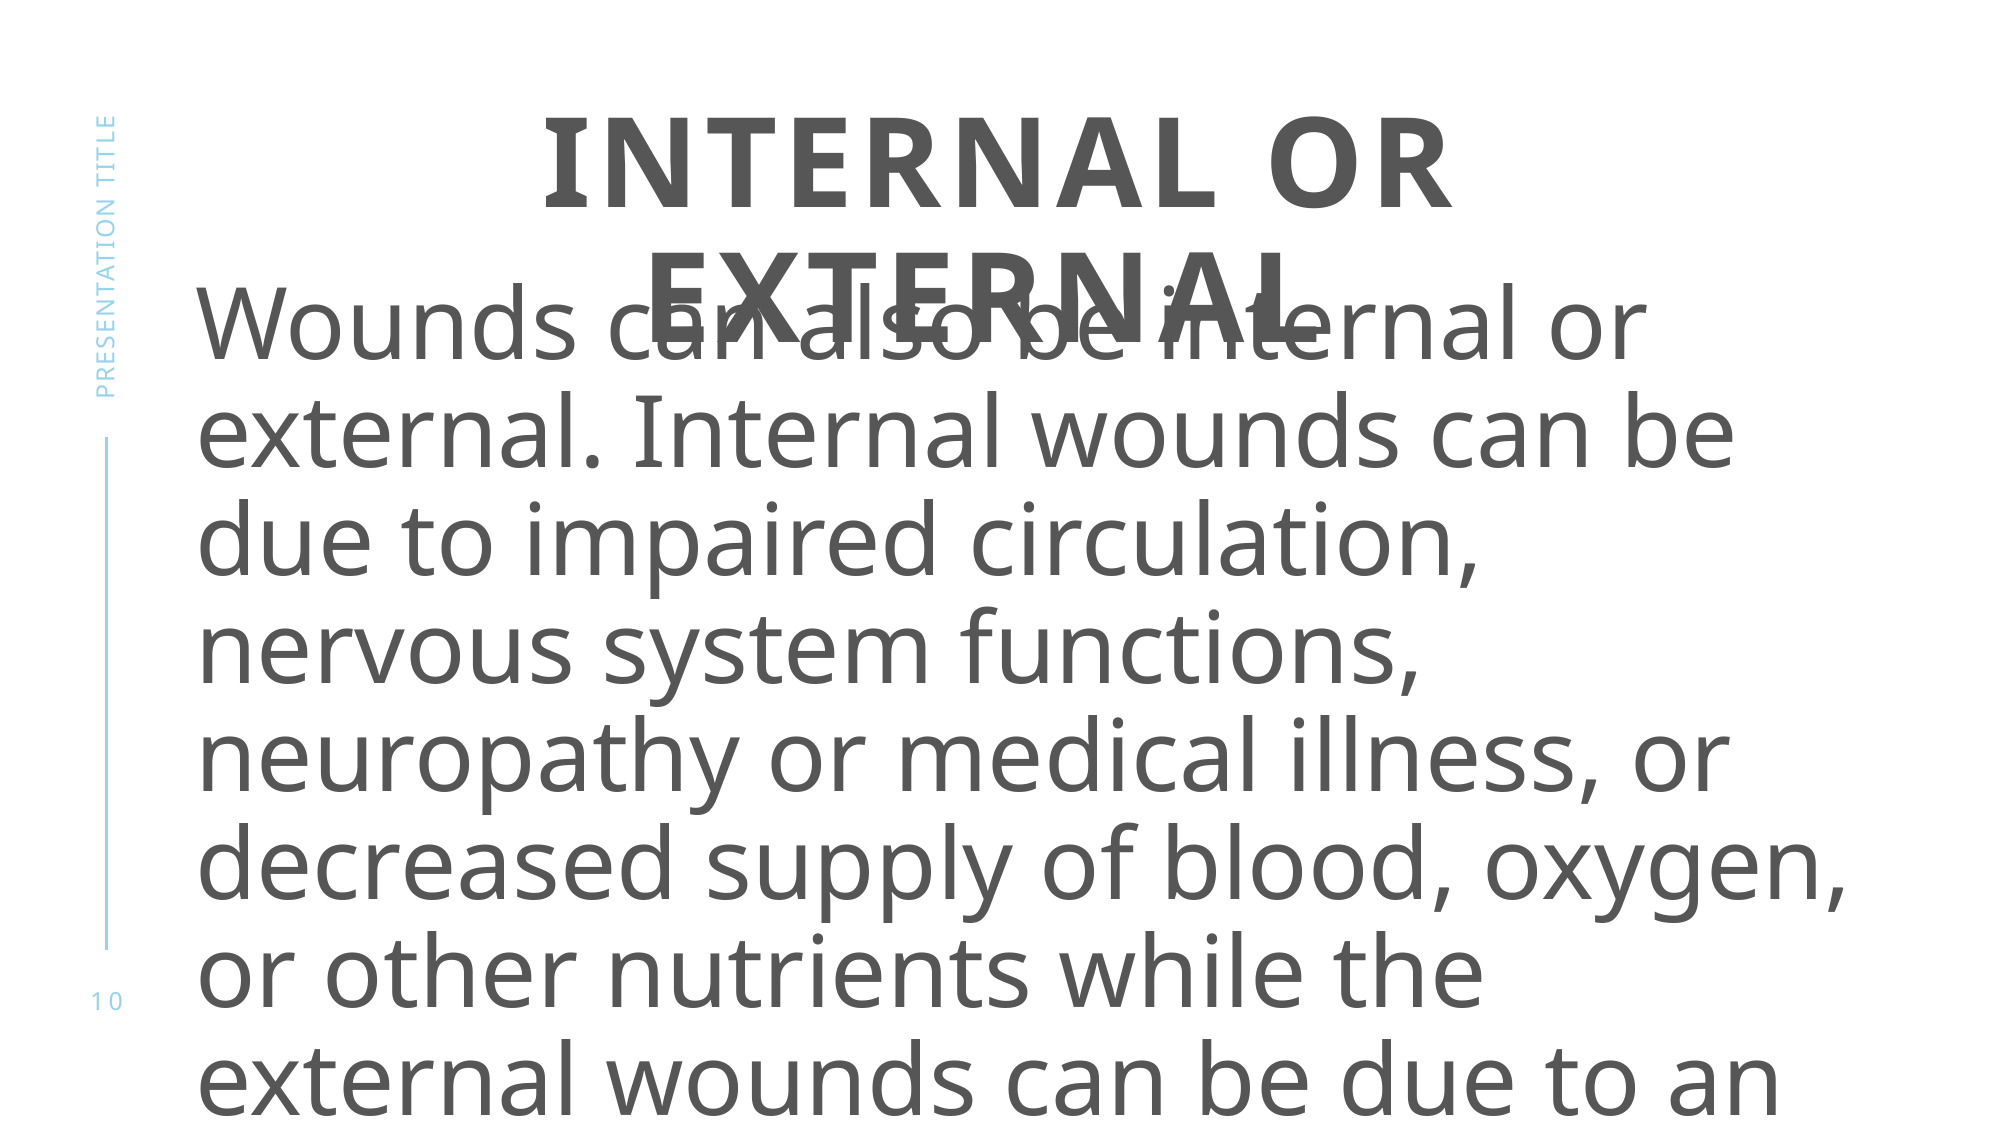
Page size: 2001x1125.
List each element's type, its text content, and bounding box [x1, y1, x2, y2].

title Internal or External [195, 99, 1808, 250]
list Wounds can also be internal or external. Internal wounds can be due to impaired circulation, nervous system functions, neuropathy or medical illness, or decreased supply of blood, oxygen, or other nutrients while the external wounds can be due to an outside force or trauma caused by penetrating objects or non-penetrating trauma. [195, 273, 1869, 958]
footer presentation title [90, 107, 122, 400]
slide_number 10 [68, 987, 144, 1018]
